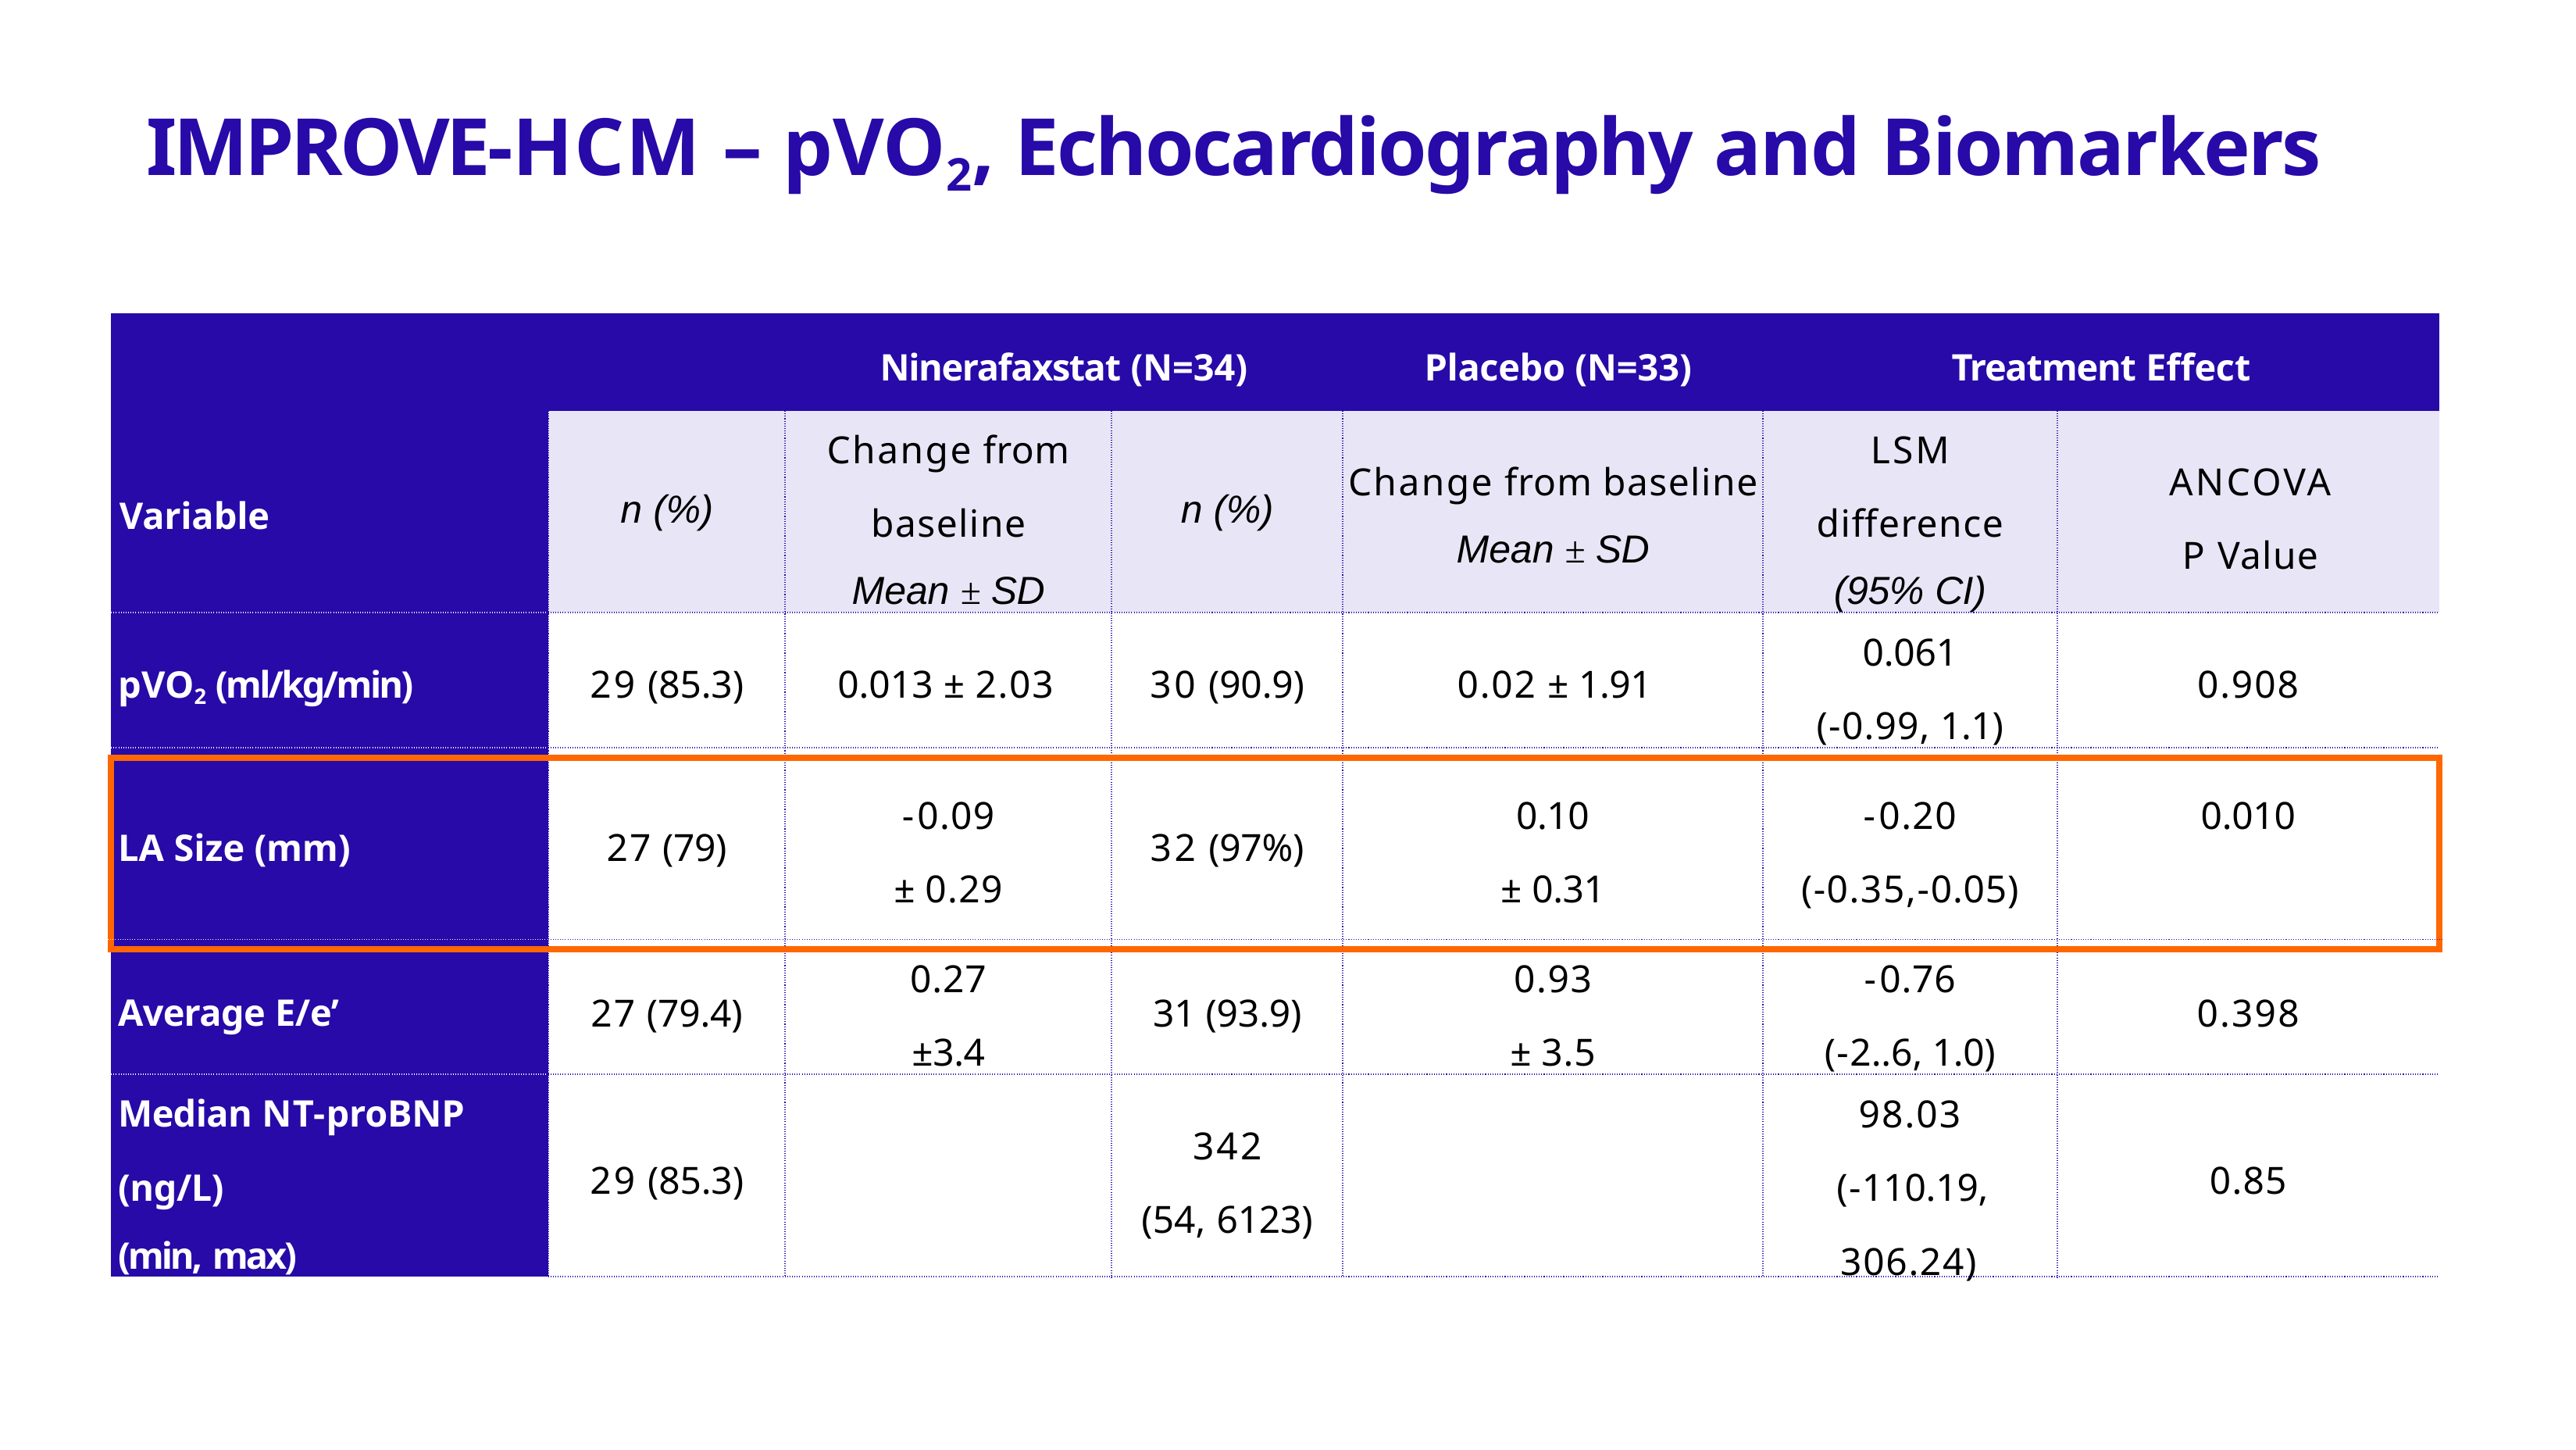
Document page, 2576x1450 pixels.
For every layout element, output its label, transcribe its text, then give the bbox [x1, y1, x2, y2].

table_cell [785, 1074, 1111, 1277]
table_header Ninerafaxstat (N=34) [785, 313, 1343, 411]
table_header [111, 313, 548, 411]
table_cell 342 (54, 6123) [1111, 1074, 1343, 1277]
table_cell 0.27 ±3.4 [785, 952, 1111, 1074]
table_cell Variable [111, 411, 548, 612]
table_cell 0.93 ± 3.5 [1343, 952, 1763, 1074]
table_cell 0.85 [2057, 1074, 2439, 1277]
table_cell [1343, 1074, 1763, 1277]
table_header [548, 313, 785, 411]
table_cell [2057, 940, 2436, 946]
table_cell 0.908 [2057, 612, 2439, 748]
table_cell n (%) [548, 411, 785, 612]
table_cell [548, 748, 785, 755]
table_cell -0.76 (-2..6, 1.0) [1763, 952, 2057, 1074]
table_cell [785, 940, 1111, 946]
table_cell [785, 748, 1111, 755]
table_cell 0.02 ± 1.91 [1343, 612, 1763, 748]
table_cell Median NT-proBNP (ng/L) (min, max) [111, 1074, 548, 1277]
table_cell Change from baseline Mean ± SD [1343, 411, 1763, 612]
table_cell 0.10 ± 0.31 [1343, 761, 1763, 940]
table_cell 0.013 ± 2.03 [785, 612, 1111, 748]
title IMPROVE-HCM – pVO2, Echocardiography and Biomarkers [6, 19, 2570, 339]
table_cell 27 (79) [548, 761, 785, 940]
table_cell [1763, 940, 2057, 946]
table_cell [1111, 748, 1343, 755]
table_cell [1111, 940, 1343, 946]
table_cell -0.20 (-0.35,-0.05) [1763, 761, 2057, 940]
table_cell LA Size (mm) [114, 761, 548, 940]
table_cell 32 (97%) [1111, 761, 1343, 940]
table_cell [1763, 748, 2057, 755]
table_cell 0.061 (-0.99, 1.1) [1763, 612, 2057, 748]
table_cell 31 (93.9) [1111, 952, 1343, 1074]
table_cell pVO2 (ml/kg/min) [111, 612, 548, 748]
table_cell 29 (85.3) [548, 1074, 785, 1277]
table_cell -0.09 ± 0.29 [785, 761, 1111, 940]
table_cell Average E/e’ [111, 952, 548, 1074]
table_cell [2057, 748, 2439, 755]
table_cell [114, 940, 548, 946]
table_cell n (%) [1111, 411, 1343, 612]
table_cell LSM difference (95% CI) [1763, 411, 2057, 612]
table_cell 0.010 [2057, 761, 2436, 940]
table_cell ANCOVA P Value [2057, 411, 2439, 612]
table_cell [548, 940, 785, 946]
table_cell 29 (85.3) [548, 612, 785, 748]
table_cell [1343, 748, 1763, 755]
table_cell [1343, 940, 1763, 946]
table_cell [111, 748, 548, 755]
table_header Treatment Effect [1763, 313, 2439, 411]
table_cell Change from baseline Mean ± SD [785, 411, 1111, 612]
table_cell 98.03 (-110.19, 306.24) [1763, 1074, 2057, 1277]
table_cell 30 (90.9) [1111, 612, 1343, 748]
table_cell 0.398 [2057, 952, 2439, 1074]
table_header Placebo (N=33) [1343, 313, 1763, 411]
table_cell 27 (79.4) [548, 952, 785, 1074]
